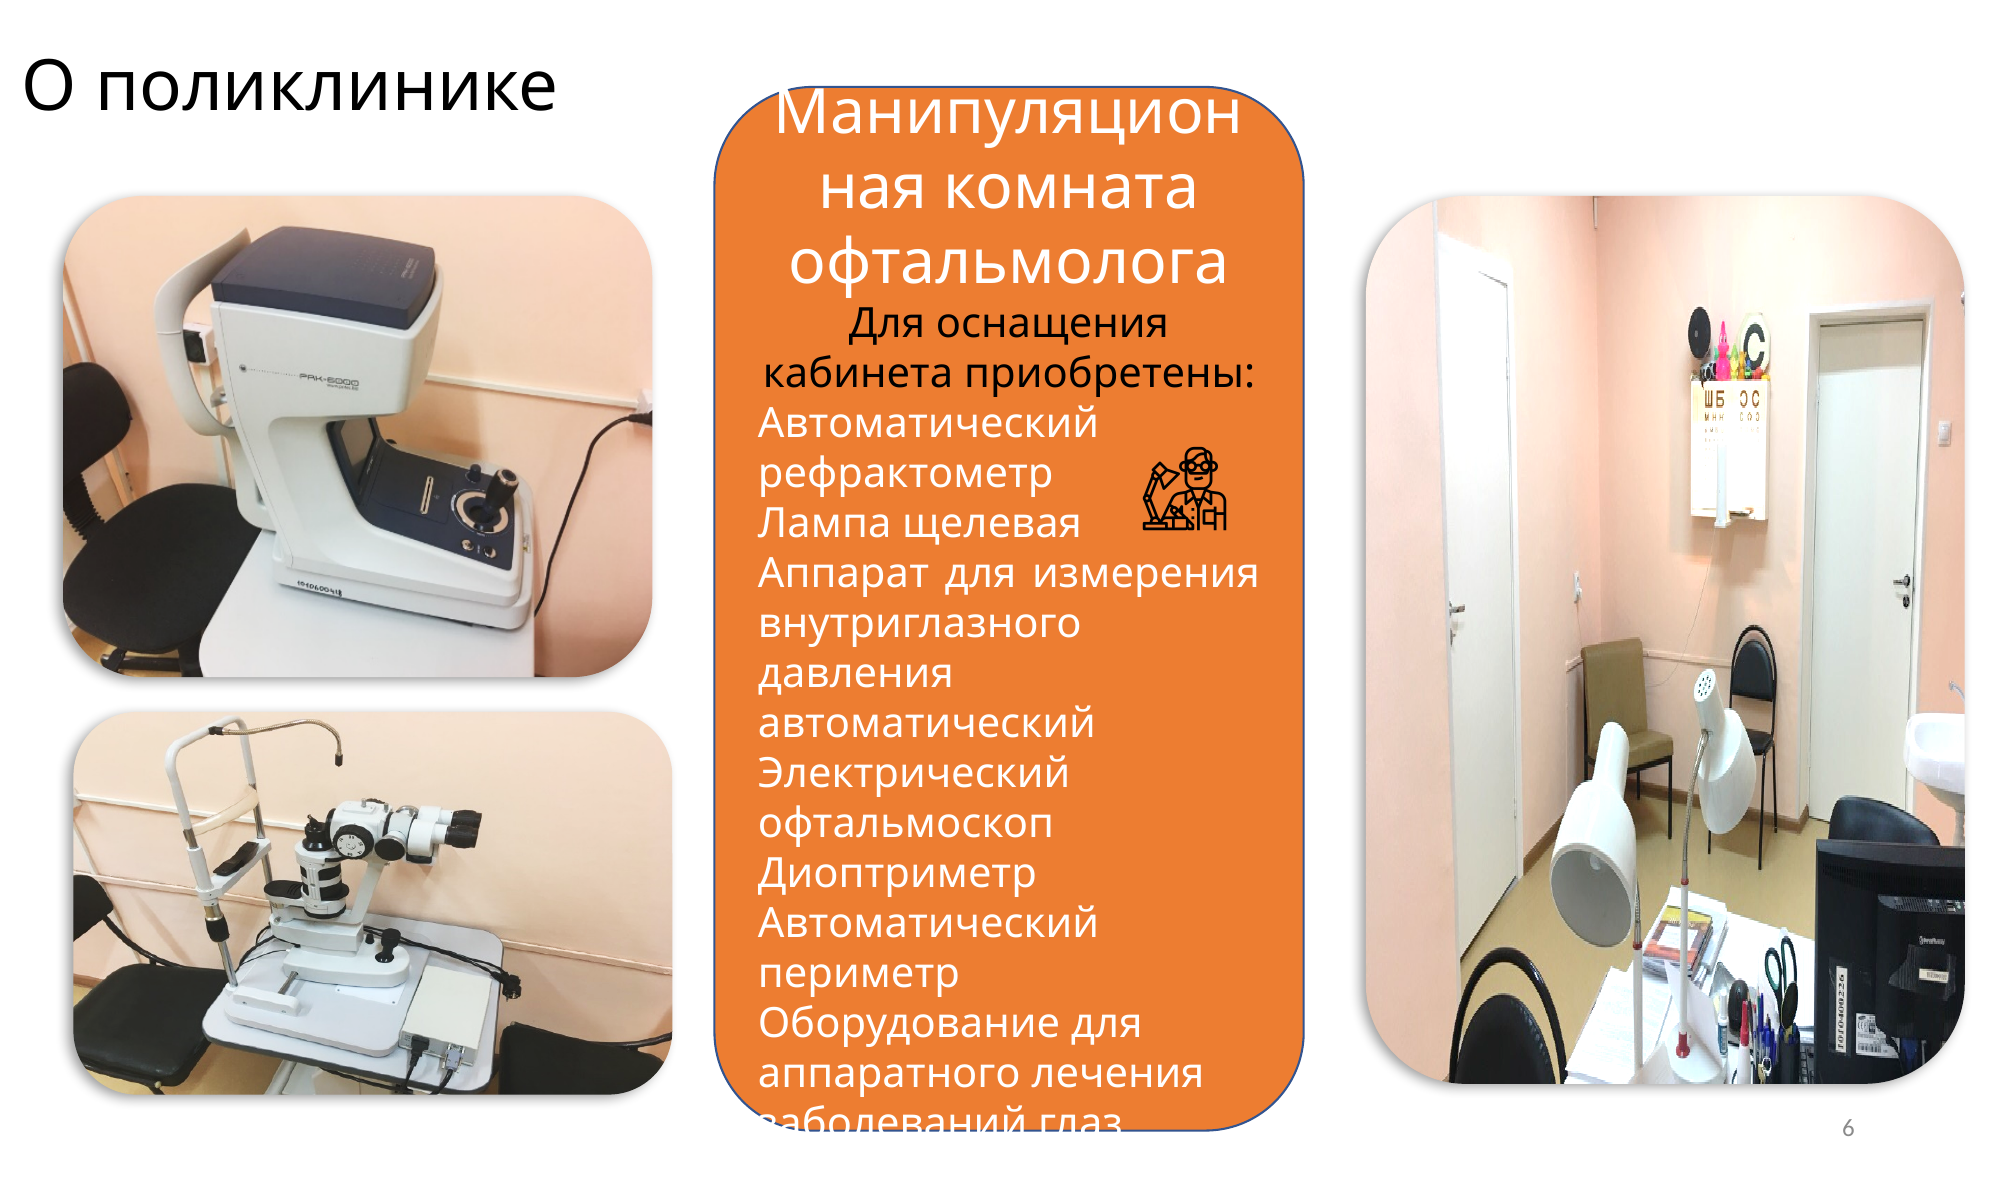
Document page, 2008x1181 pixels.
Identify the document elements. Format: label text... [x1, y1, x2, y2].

text_box Манипуляционная комната офтальмолога Для оснащения кабинета приобретены: Автоматический рефрактометр Лампа щелевая Аппарат для измерения внутриглазного давления автоматический Электрический офтальмоскоп Диоптриметр Автоматический периметр Оборудование для аппаратного лечения заболеваний глаз [713, 85, 1305, 1132]
picture [1140, 444, 1229, 533]
text_box О поликлинике [6, 32, 574, 133]
picture [63, 195, 653, 678]
slide_number 6 [1418, 1094, 1870, 1158]
picture [1365, 195, 1965, 1084]
picture [73, 711, 673, 1095]
